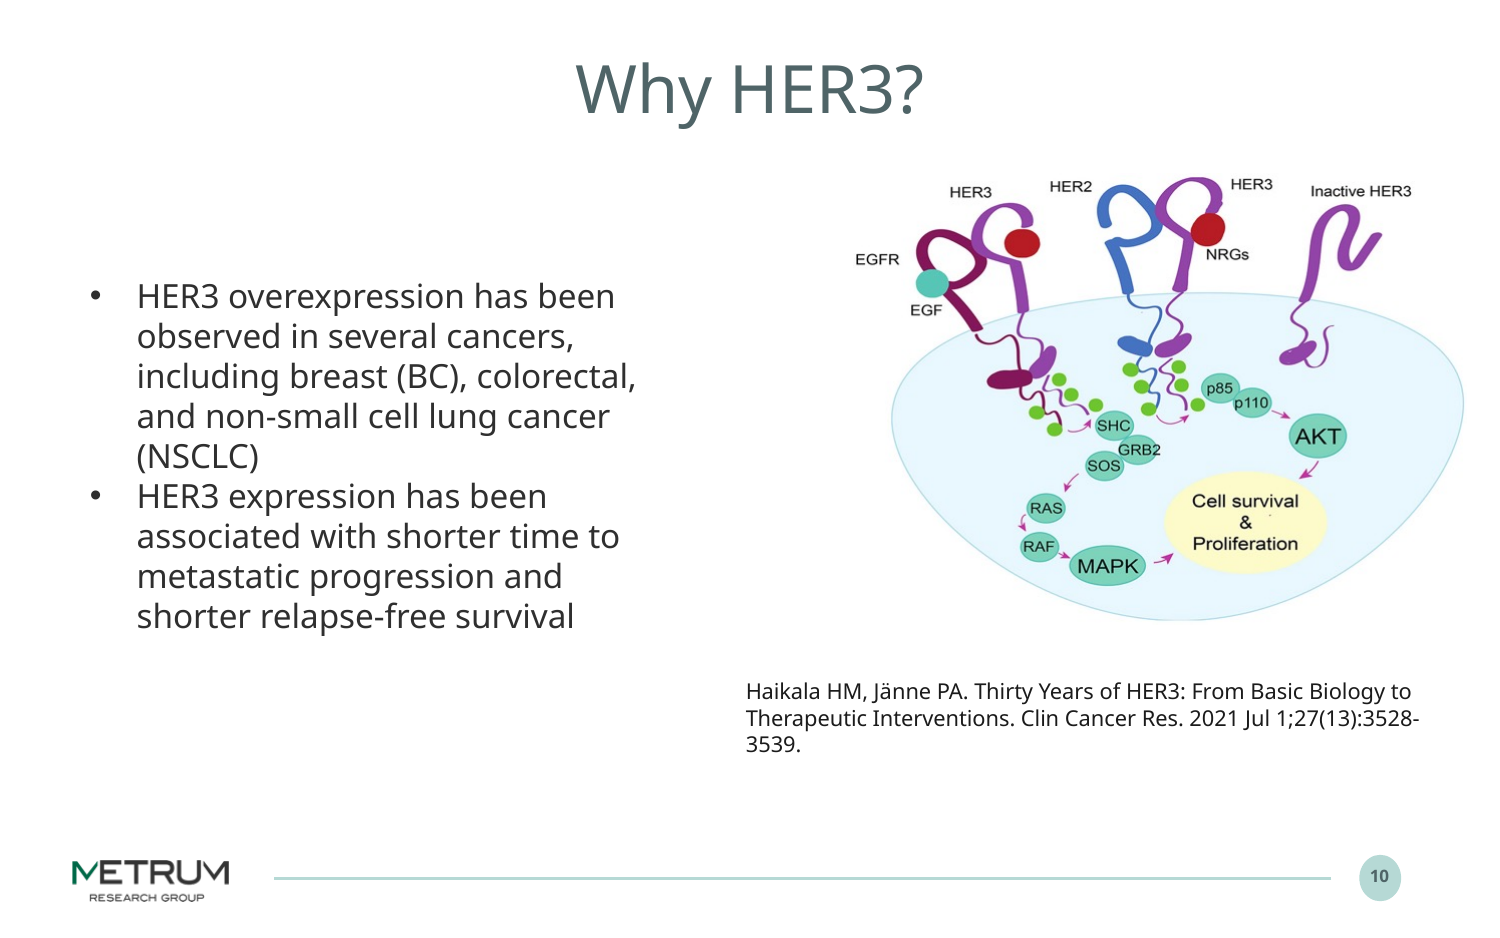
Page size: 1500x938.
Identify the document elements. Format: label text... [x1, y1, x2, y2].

list HER3 overexpression has been observed in several cancers, including breast (BC), colorectal, and non-small cell lung cancer (NSCLC) HER3 expression has been associated with shorter time to metastatic progression and shorter relapse-free survival [52, 275, 665, 322]
picture [853, 173, 1467, 625]
title Why HER3? [103, 47, 1397, 127]
text_box Haikala HM, Jänne PA. Thirty Years of HER3: From Basic Biology to Therapeutic Interventions. Clin Cancer Res. 2021 Jul 1;27(13):3528-3539. [731, 670, 1481, 764]
picture [72, 860, 229, 902]
